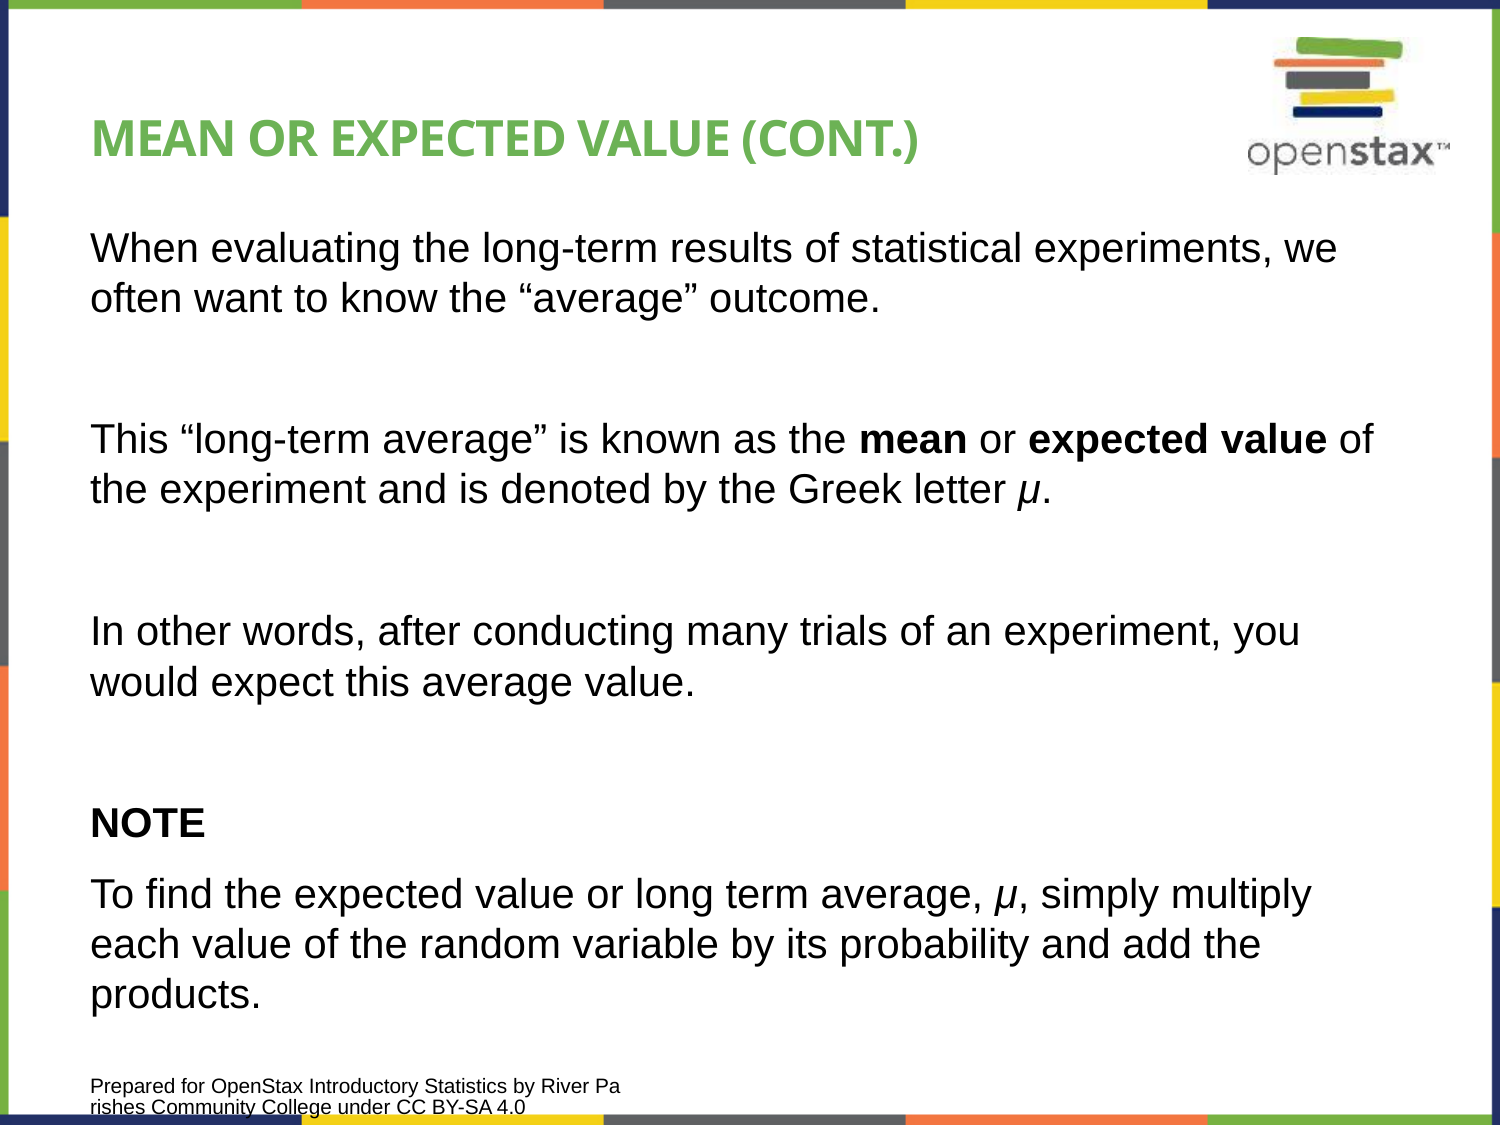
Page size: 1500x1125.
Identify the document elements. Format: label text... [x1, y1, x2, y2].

title Mean or Expected Value (cont.) [75, 39, 1247, 175]
picture [0, 0, 1500, 1125]
footer Prepared for OpenStax Introductory Statistics by River Parishes Community College under CC BY-SA 4.0 [75, 1065, 638, 1112]
list When evaluating the long-term results of statistical experiments, we often want to know the “average” outcome. This “long-term average” is known as the mean or expected value of the experiment and is denoted by the Greek letter μ. In other words, after conducting many trials of an experiment, you would expect this average value. NOTE To find the expected value or long term average, μ, simply multiply each value of the random variable by its probability and add the products. [75, 212, 1398, 1032]
